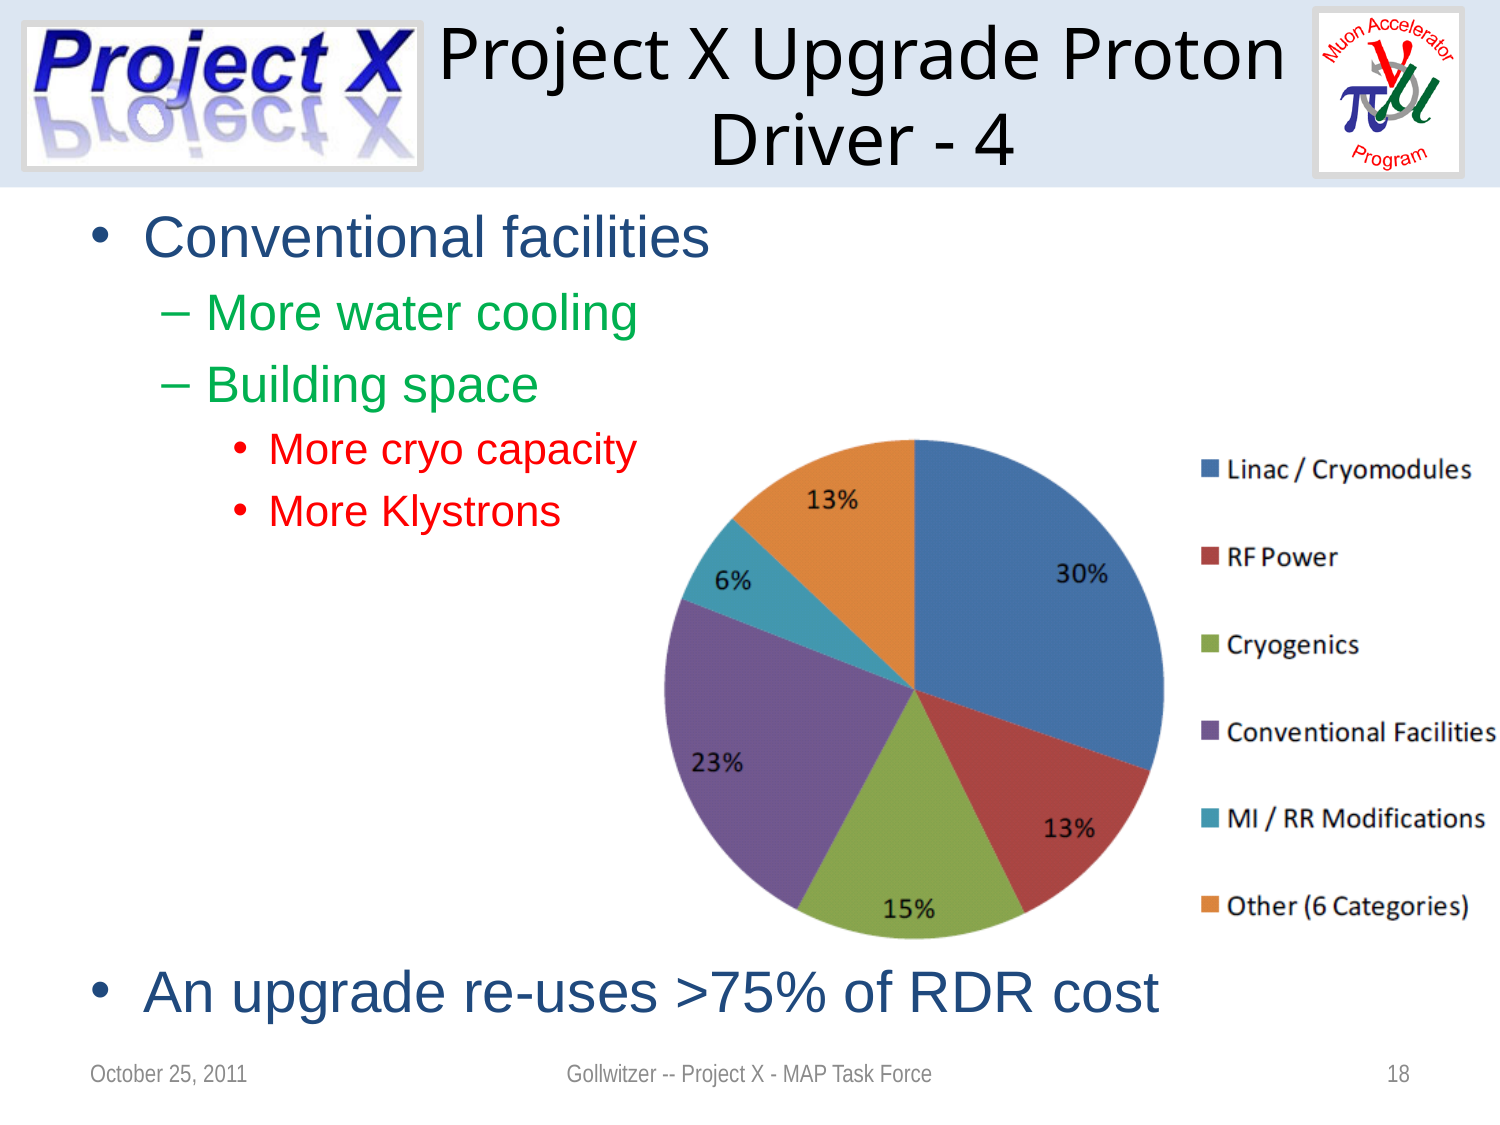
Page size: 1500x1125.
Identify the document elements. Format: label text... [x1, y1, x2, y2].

list Conventional facilities More water cooling Building space More cryo capacity More Klystrons An upgrade re-uses >75% of RDR cost [75, 191, 1425, 1041]
picture [661, 437, 1498, 942]
slide_number 18 [1074, 1042, 1425, 1103]
title Project X Upgrade Proton Driver - 4 [416, 0, 1309, 188]
footer Gollwitzer -- Project X - MAP Task Force [512, 1042, 988, 1103]
picture [27, 27, 416, 166]
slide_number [75, 1042, 425, 1103]
picture [1319, 13, 1459, 172]
